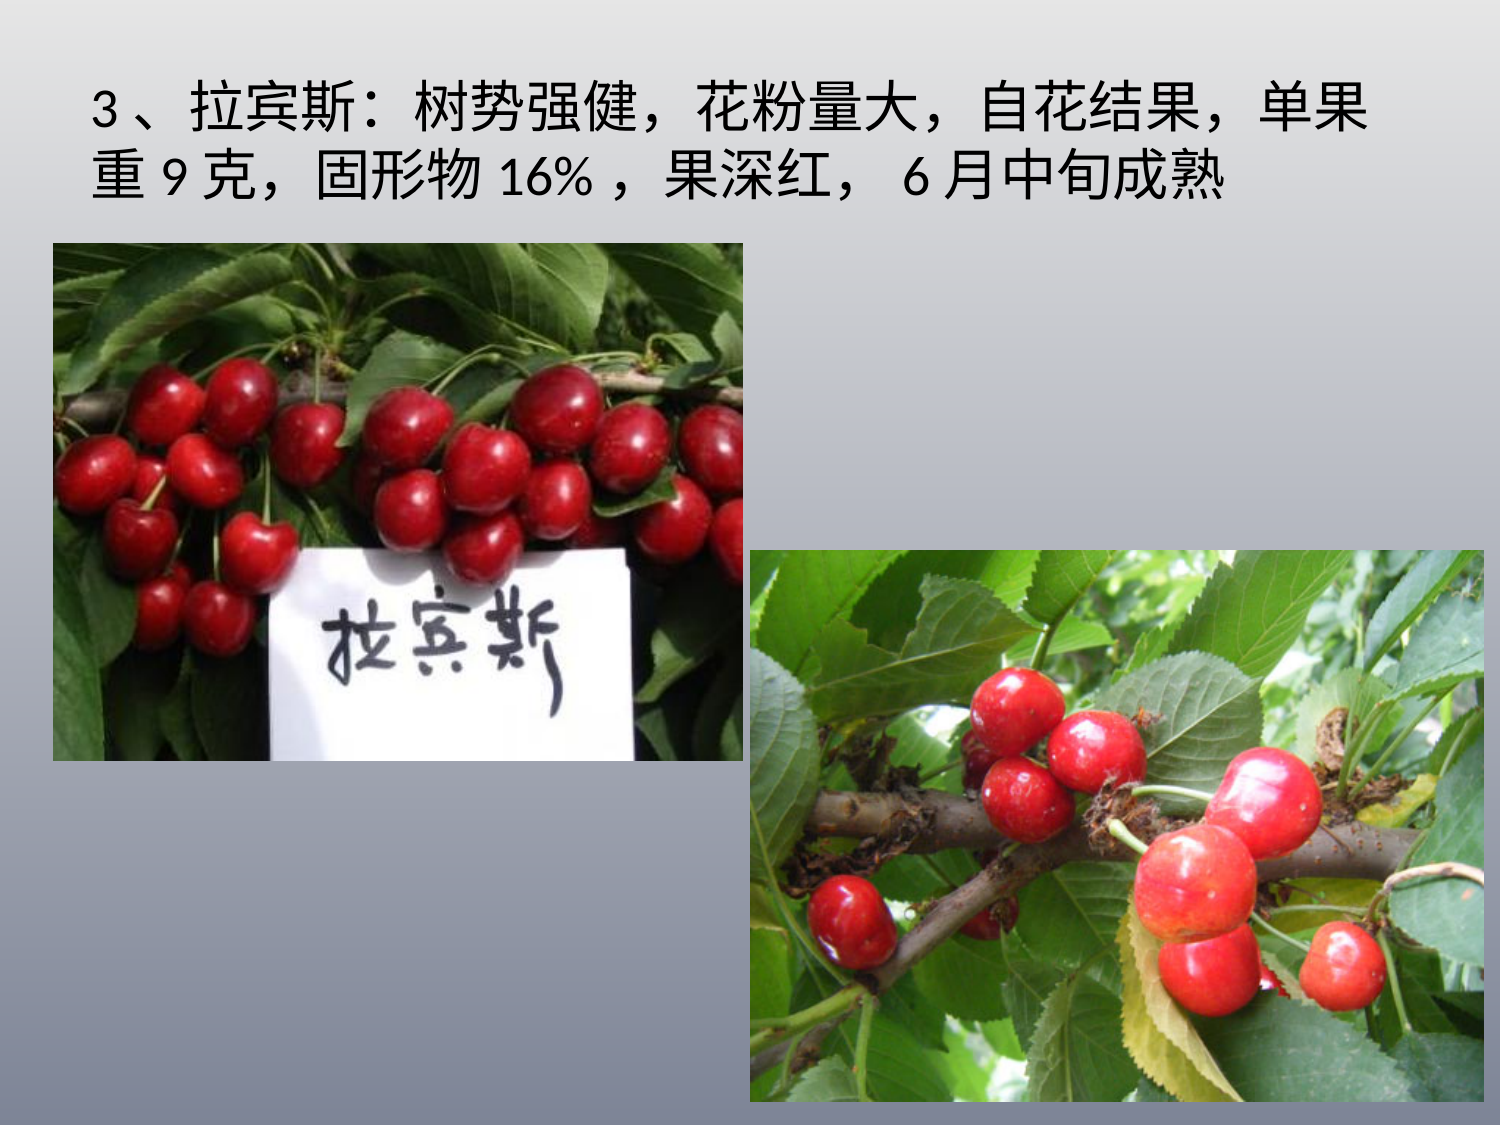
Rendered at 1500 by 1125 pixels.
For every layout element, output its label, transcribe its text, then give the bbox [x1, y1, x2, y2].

title 3、拉宾斯：树势强健，花粉量大，自花结果，单果重9克，固形物16%，果深红，6月中旬成熟 [75, 45, 1425, 233]
picture [749, 550, 1485, 1102]
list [52, 243, 743, 761]
